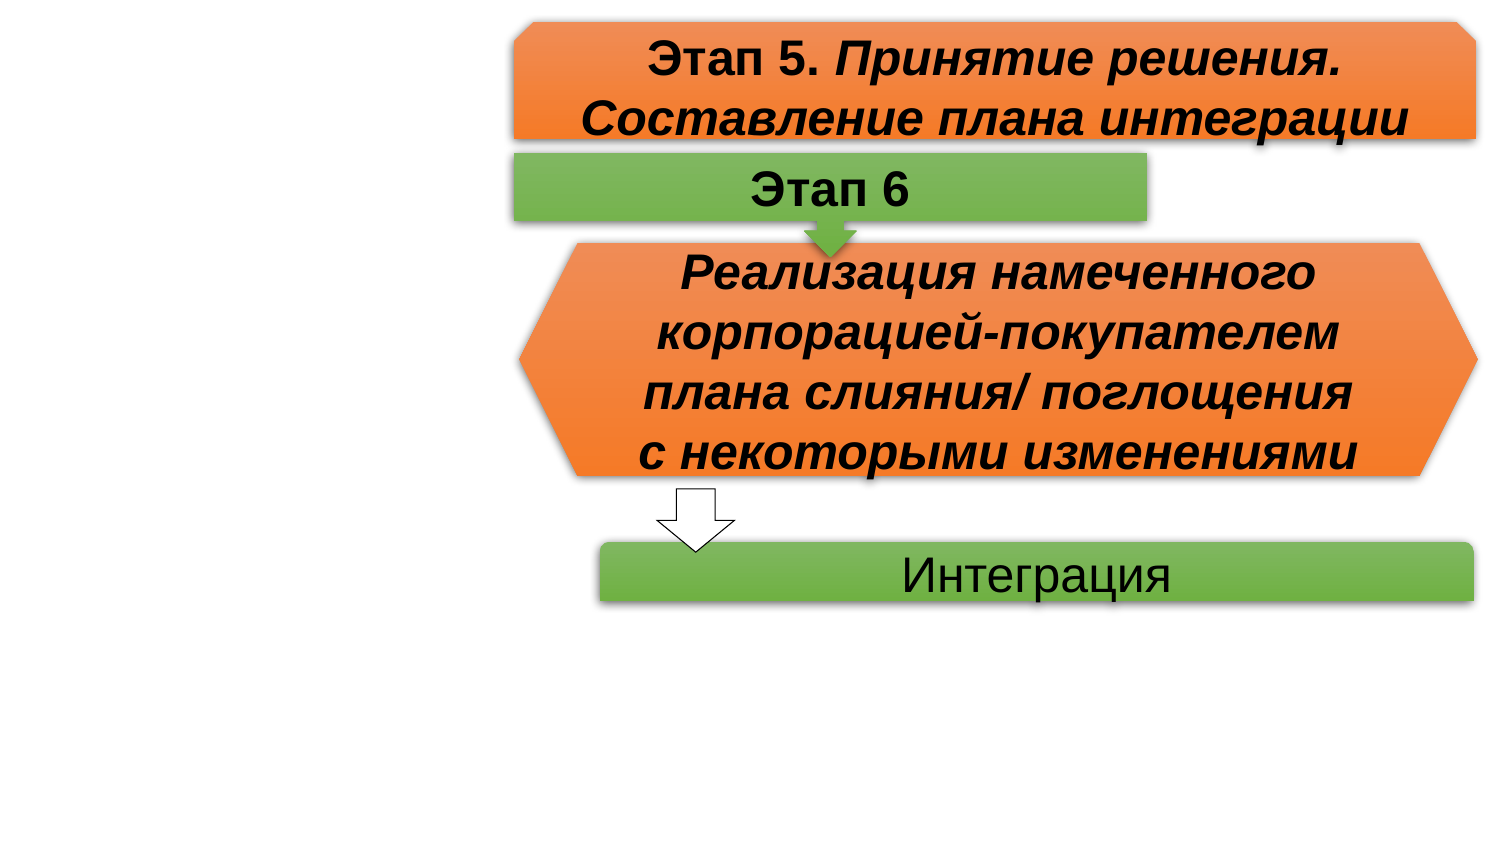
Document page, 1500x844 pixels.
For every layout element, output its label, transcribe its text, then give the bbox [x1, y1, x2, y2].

text_box Интеграция [599, 541, 1474, 602]
text_box [655, 488, 736, 553]
text_box Этап 6 [513, 152, 1148, 257]
text_box Этап 5. Принятие решения. Составление плана интеграции [513, 22, 1477, 139]
text_box Реализация намеченного корпорацией-покупателем плана слияния/ поглощения с некоторыми изменениями [519, 242, 1478, 476]
